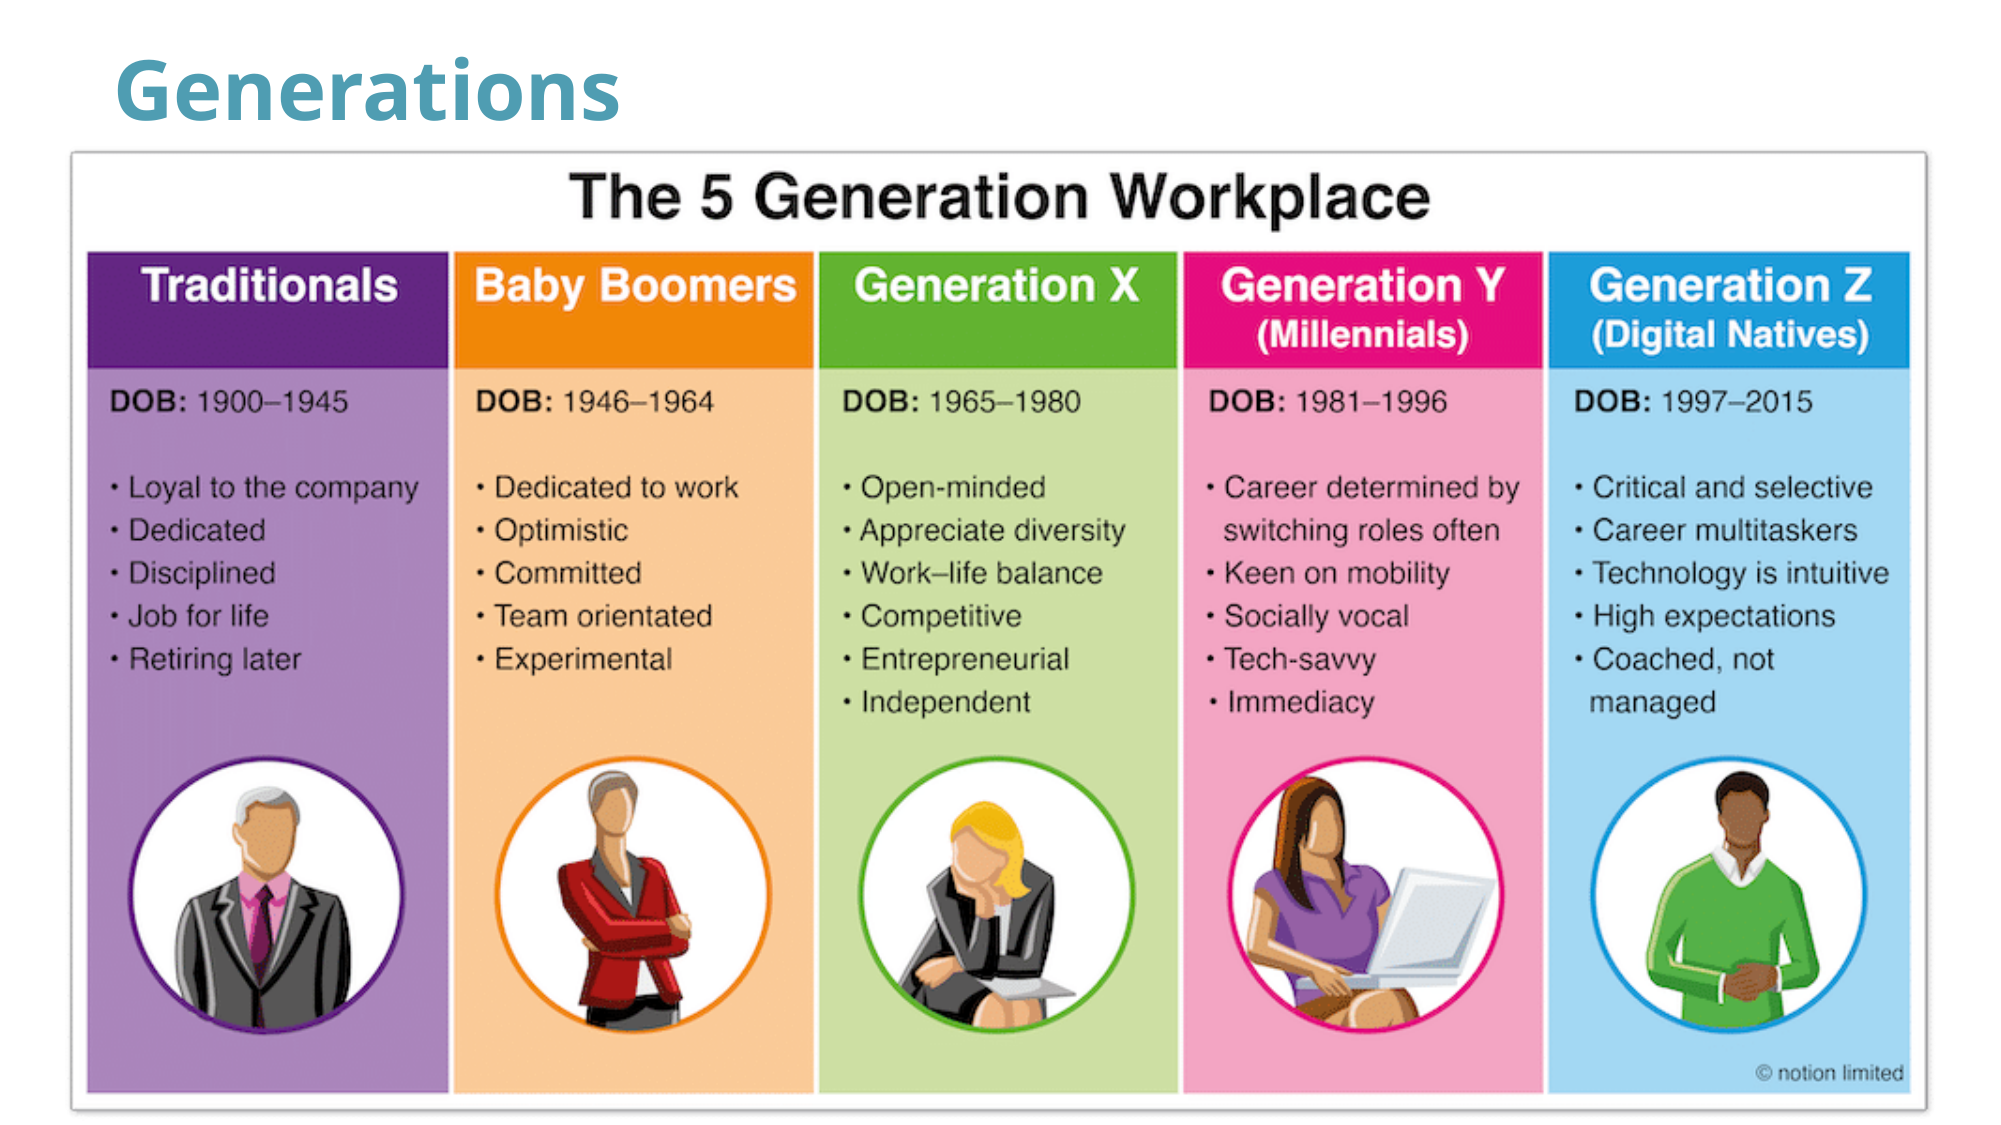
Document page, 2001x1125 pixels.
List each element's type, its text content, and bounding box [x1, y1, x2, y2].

text_box Generations [98, 29, 647, 141]
picture [62, 141, 1938, 1121]
